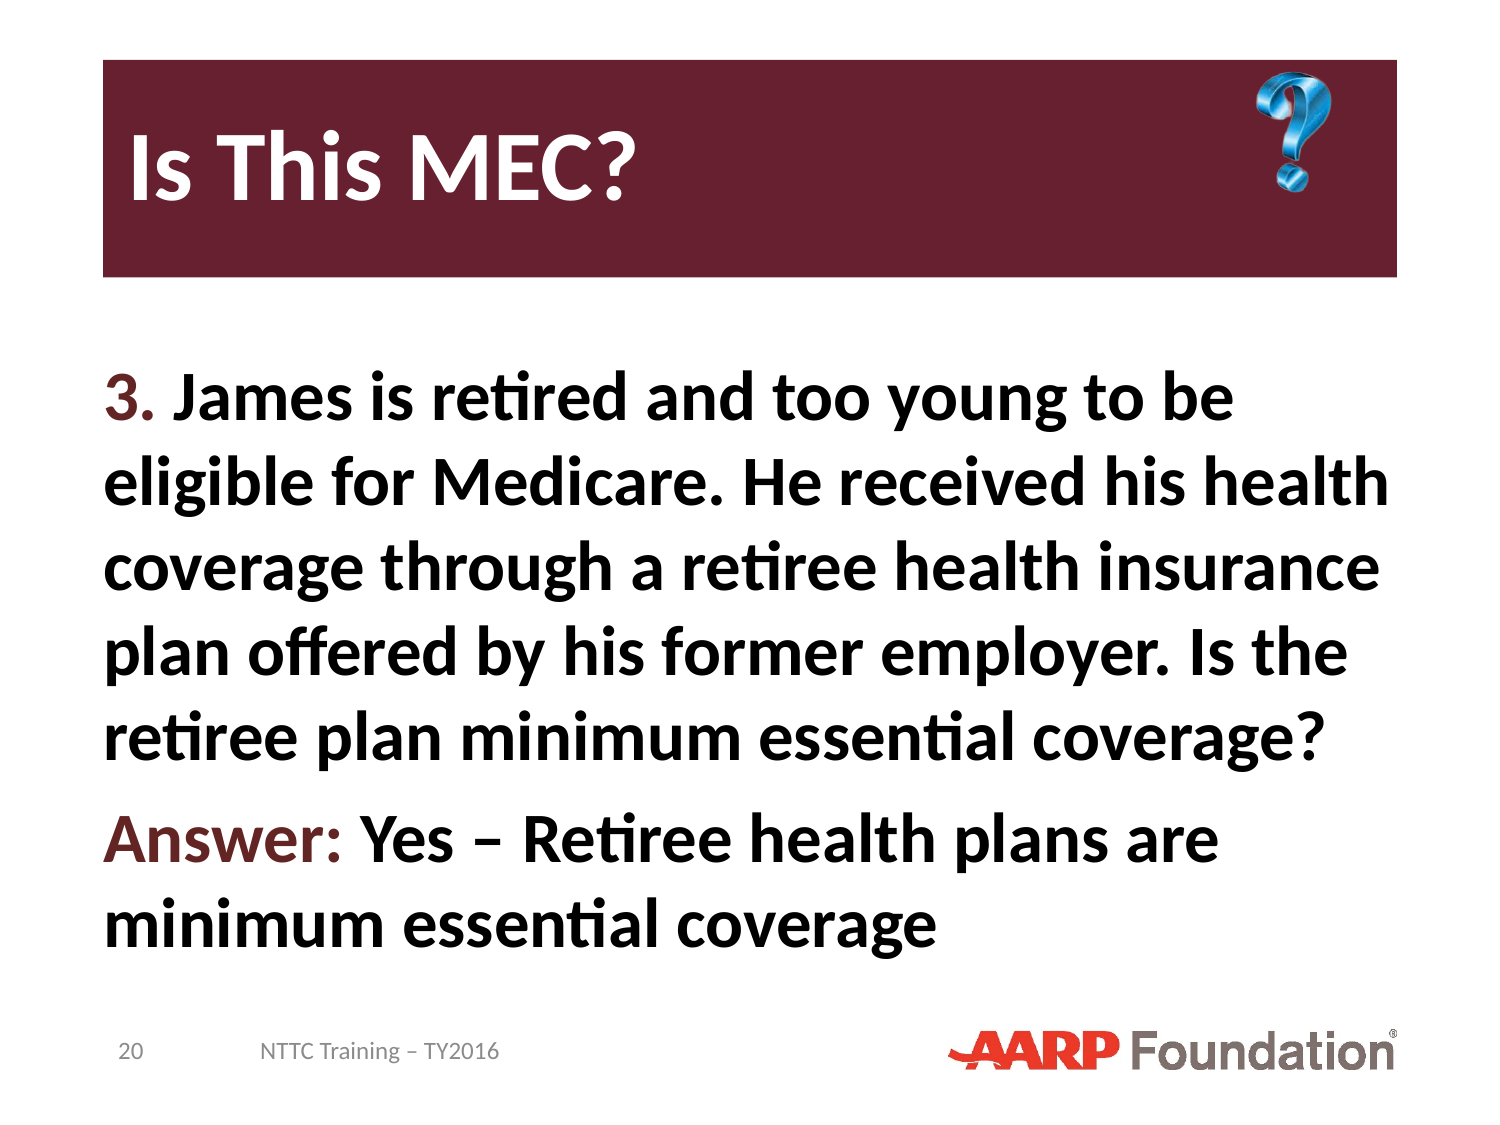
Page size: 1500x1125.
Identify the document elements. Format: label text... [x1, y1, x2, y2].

slide_number 20 [103, 1019, 208, 1080]
picture [948, 1029, 1397, 1070]
picture [1249, 62, 1344, 220]
list 3. James is retired and too young to be eligible for Medicare. He received his health coverage through a retiree health insurance plan offered by his former employer. Is the retiree plan minimum essential coverage? Answer: Yes – Retiree health plans are minimum essential coverage [103, 350, 1394, 988]
footer NTTC Training – TY2016 [245, 1019, 812, 1080]
title Is This MEC? [103, 59, 1397, 278]
